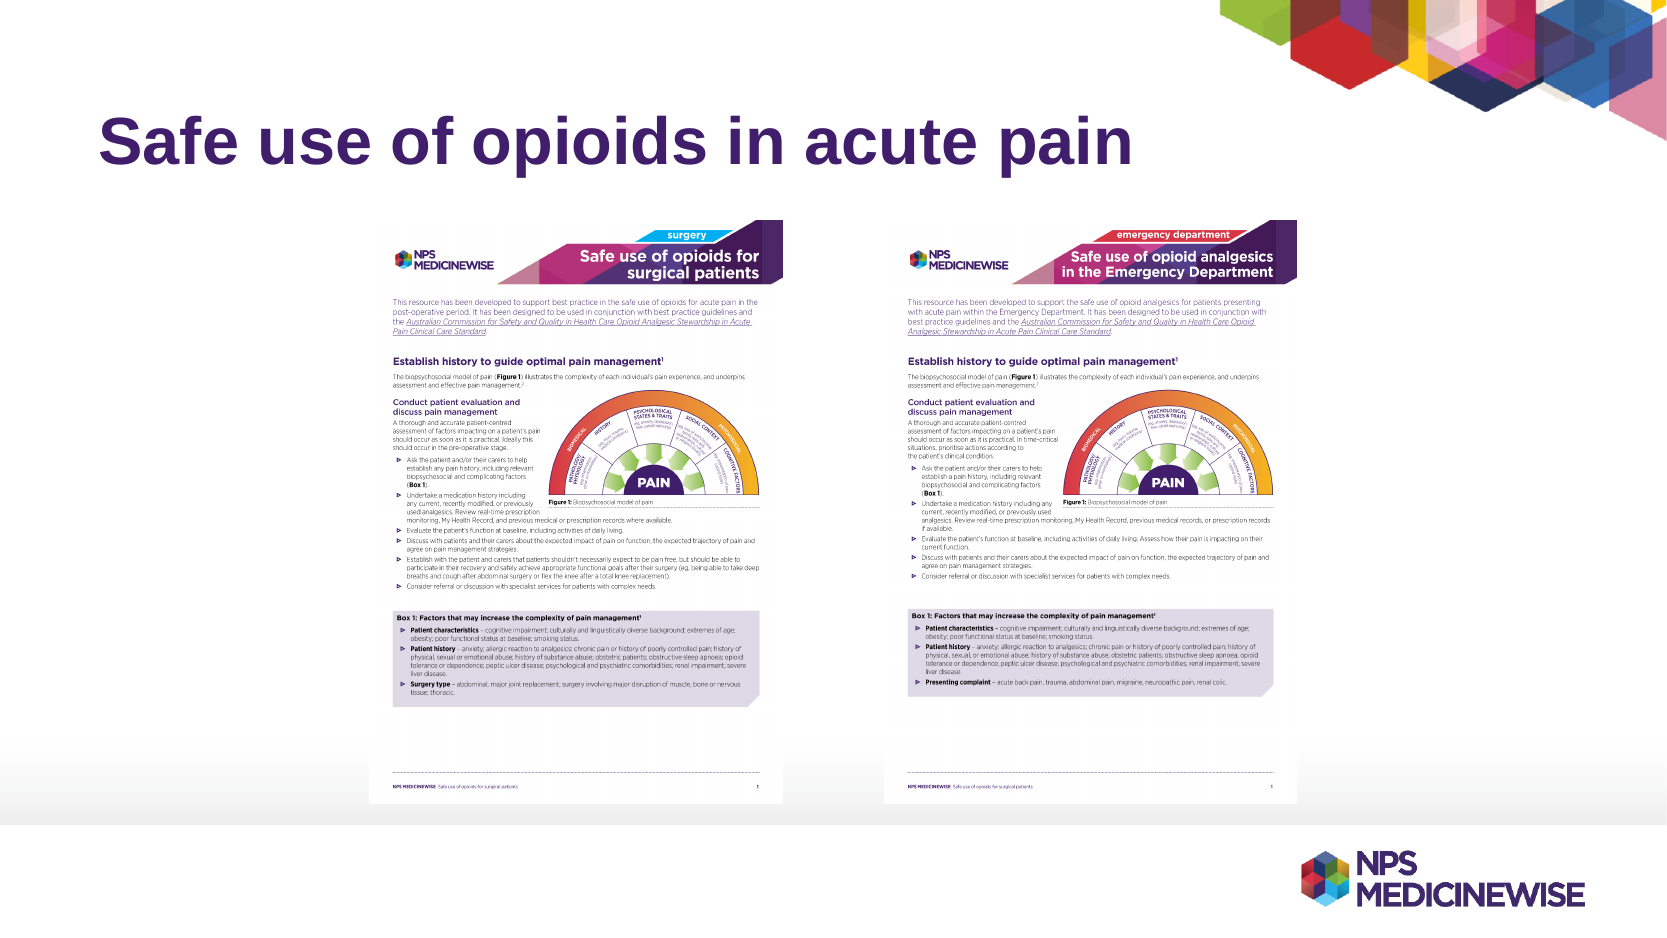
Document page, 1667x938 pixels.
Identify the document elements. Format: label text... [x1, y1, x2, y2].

title Safe use of opioids in acute pain [83, 36, 1407, 187]
picture [1299, 848, 1587, 909]
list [369, 220, 783, 804]
picture [0, 0, 1667, 825]
